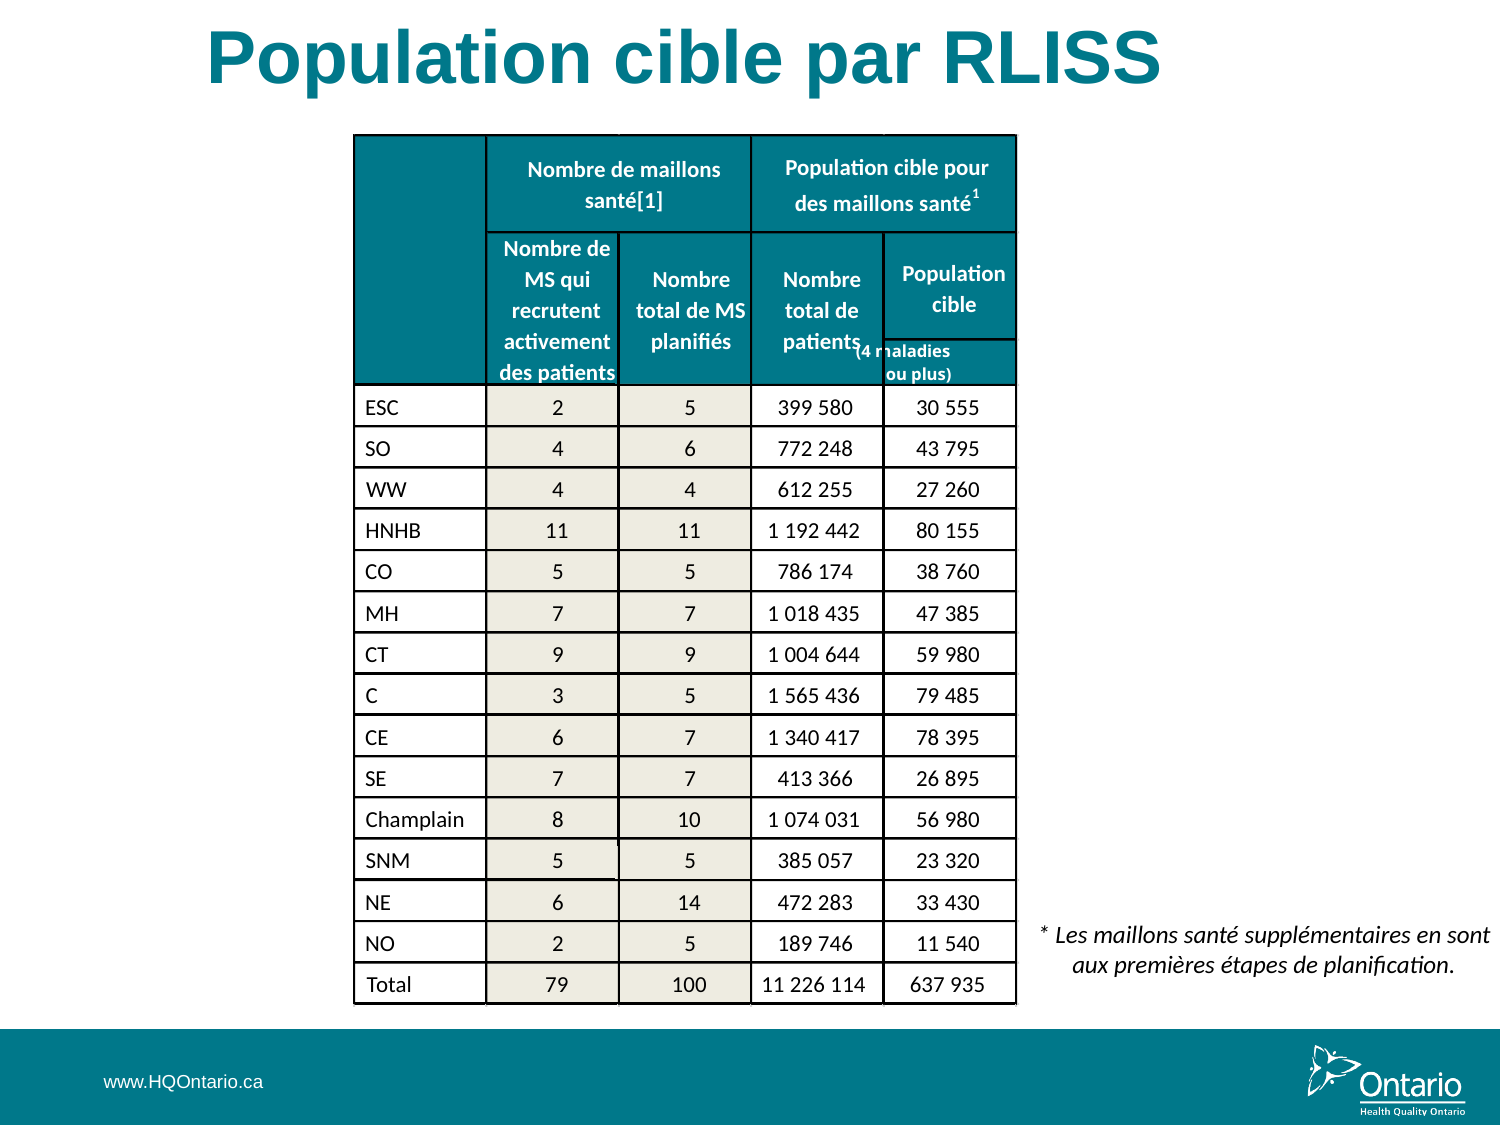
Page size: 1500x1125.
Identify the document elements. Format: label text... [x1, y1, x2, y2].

title Population cible par RLISS [10, 0, 1361, 112]
text_box * Les maillons santé supplémentaires en sont aux premières étapes de planification. [1021, 911, 1500, 986]
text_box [352, 134, 1018, 1005]
footer www.HQOntario.ca [88, 1062, 550, 1103]
